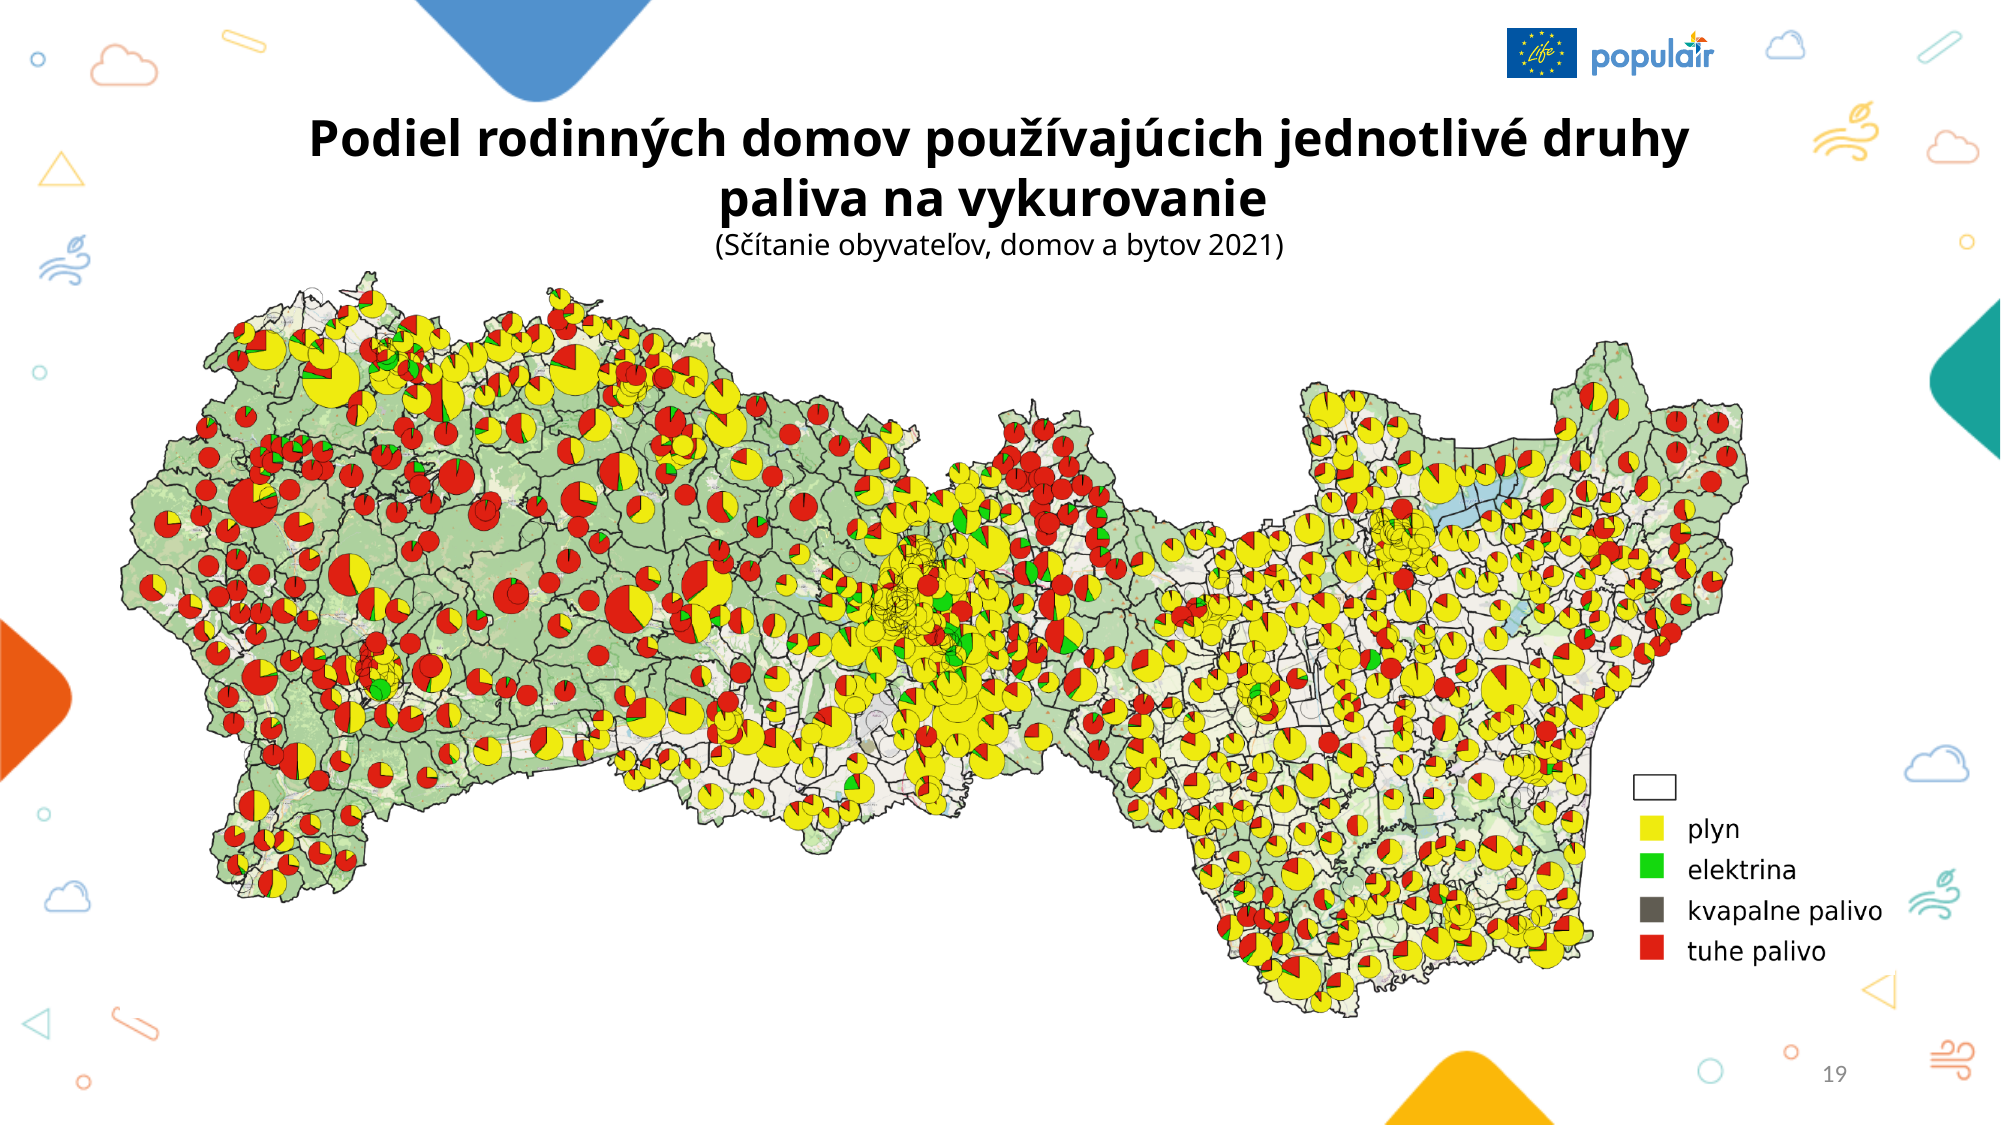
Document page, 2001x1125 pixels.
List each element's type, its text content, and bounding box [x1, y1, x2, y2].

slide_number 19 [1412, 1042, 1863, 1103]
text_box Podiel rodinných domov používajúcich jednotlivé druhy paliva na vykurovanie (Sčítanie obyvateľov, domov a bytov 2021) [273, 99, 1727, 270]
picture [0, 0, 2001, 1125]
